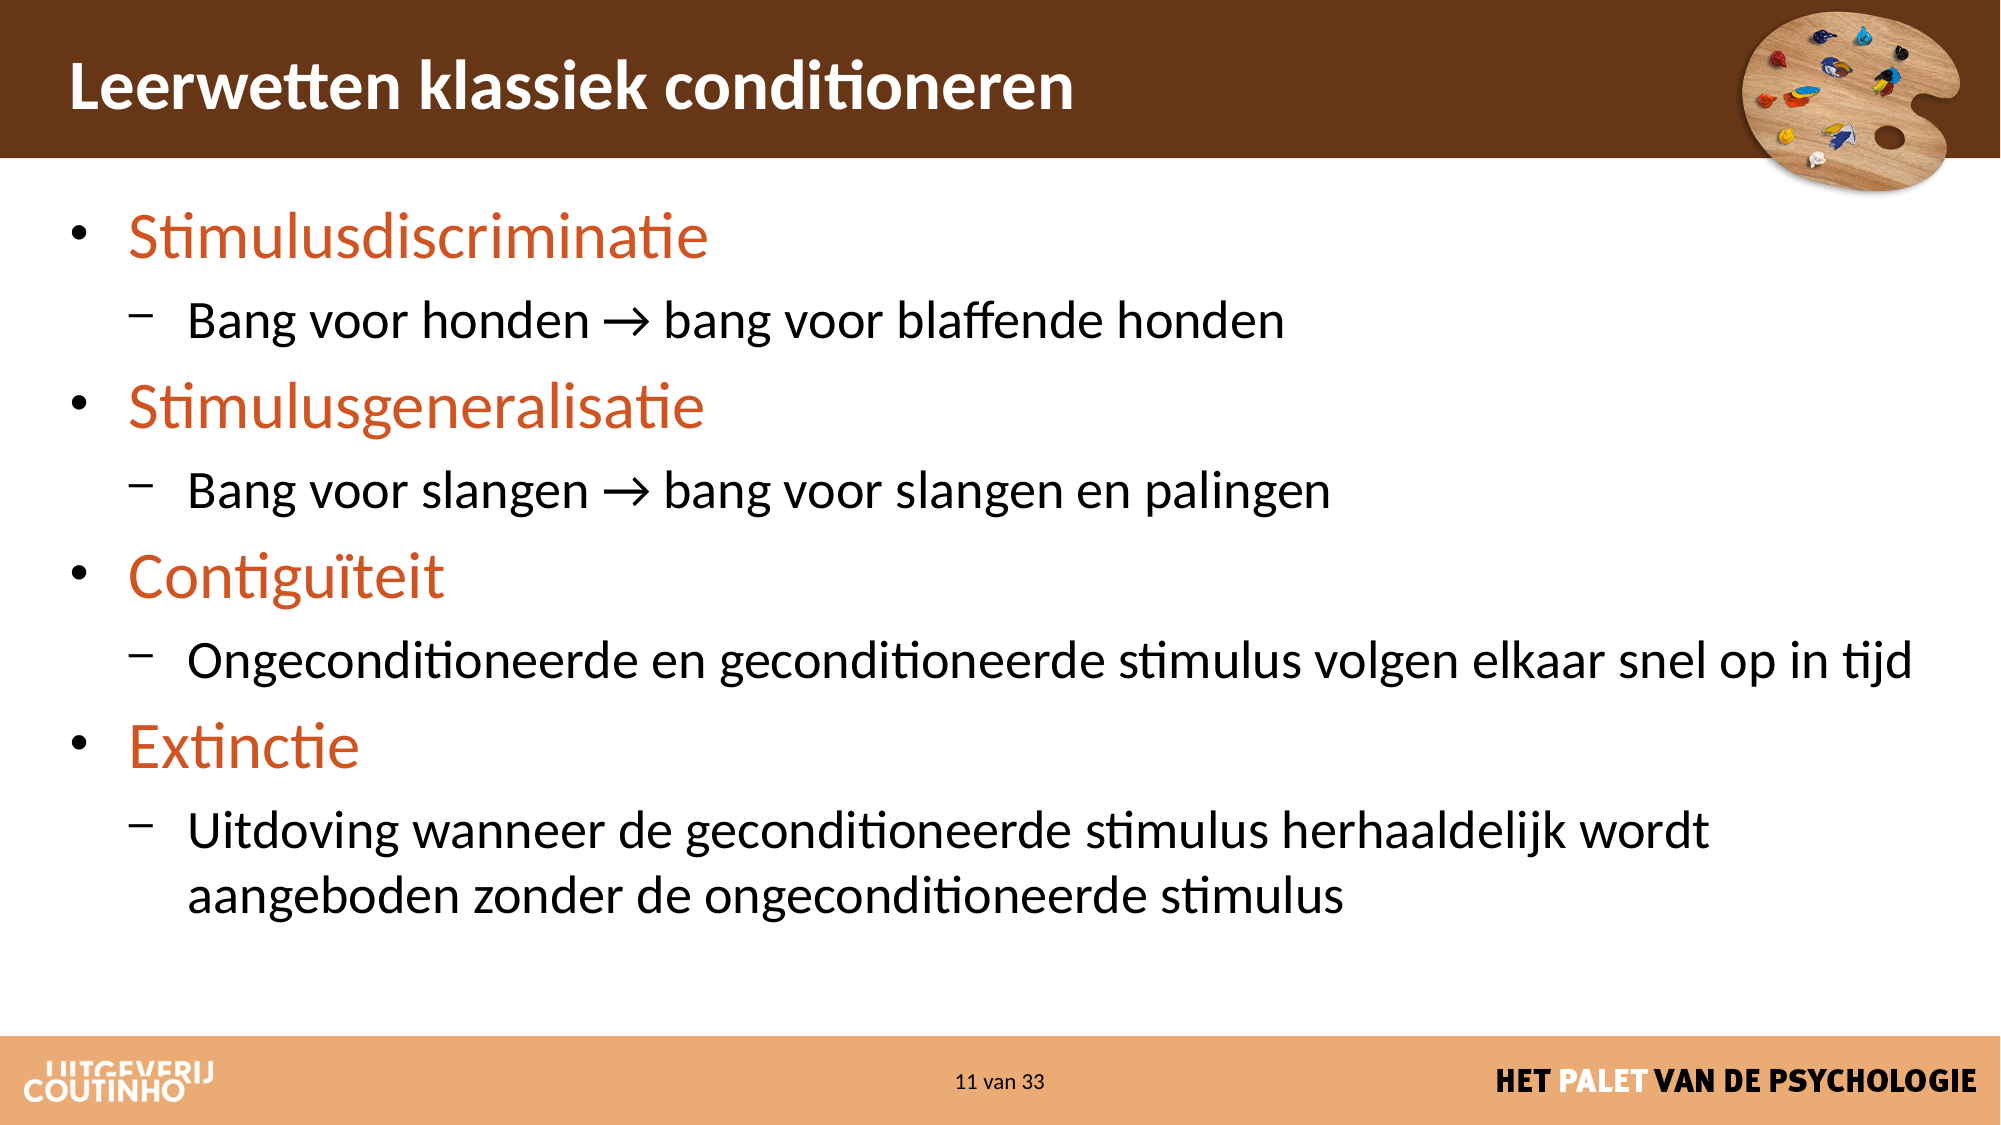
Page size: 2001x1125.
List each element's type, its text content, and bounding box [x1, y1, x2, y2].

title Leerwetten klassiek conditioneren [55, 31, 1721, 138]
picture [0, 0, 2001, 1125]
list Stimulusdiscriminatie Bang voor honden → bang voor blaffende honden Stimulusgeneralisatie Bang voor slangen → bang voor slangen en palingen Contiguïteit Ongeconditioneerde en geconditioneerde stimulus volgen elkaar snel op in tijd Extinctie Uitdoving wanneer de geconditioneerde stimulus herhaaldelijk wordt aangeboden zonder de ongeconditioneerde stimulus [55, 184, 1957, 1000]
